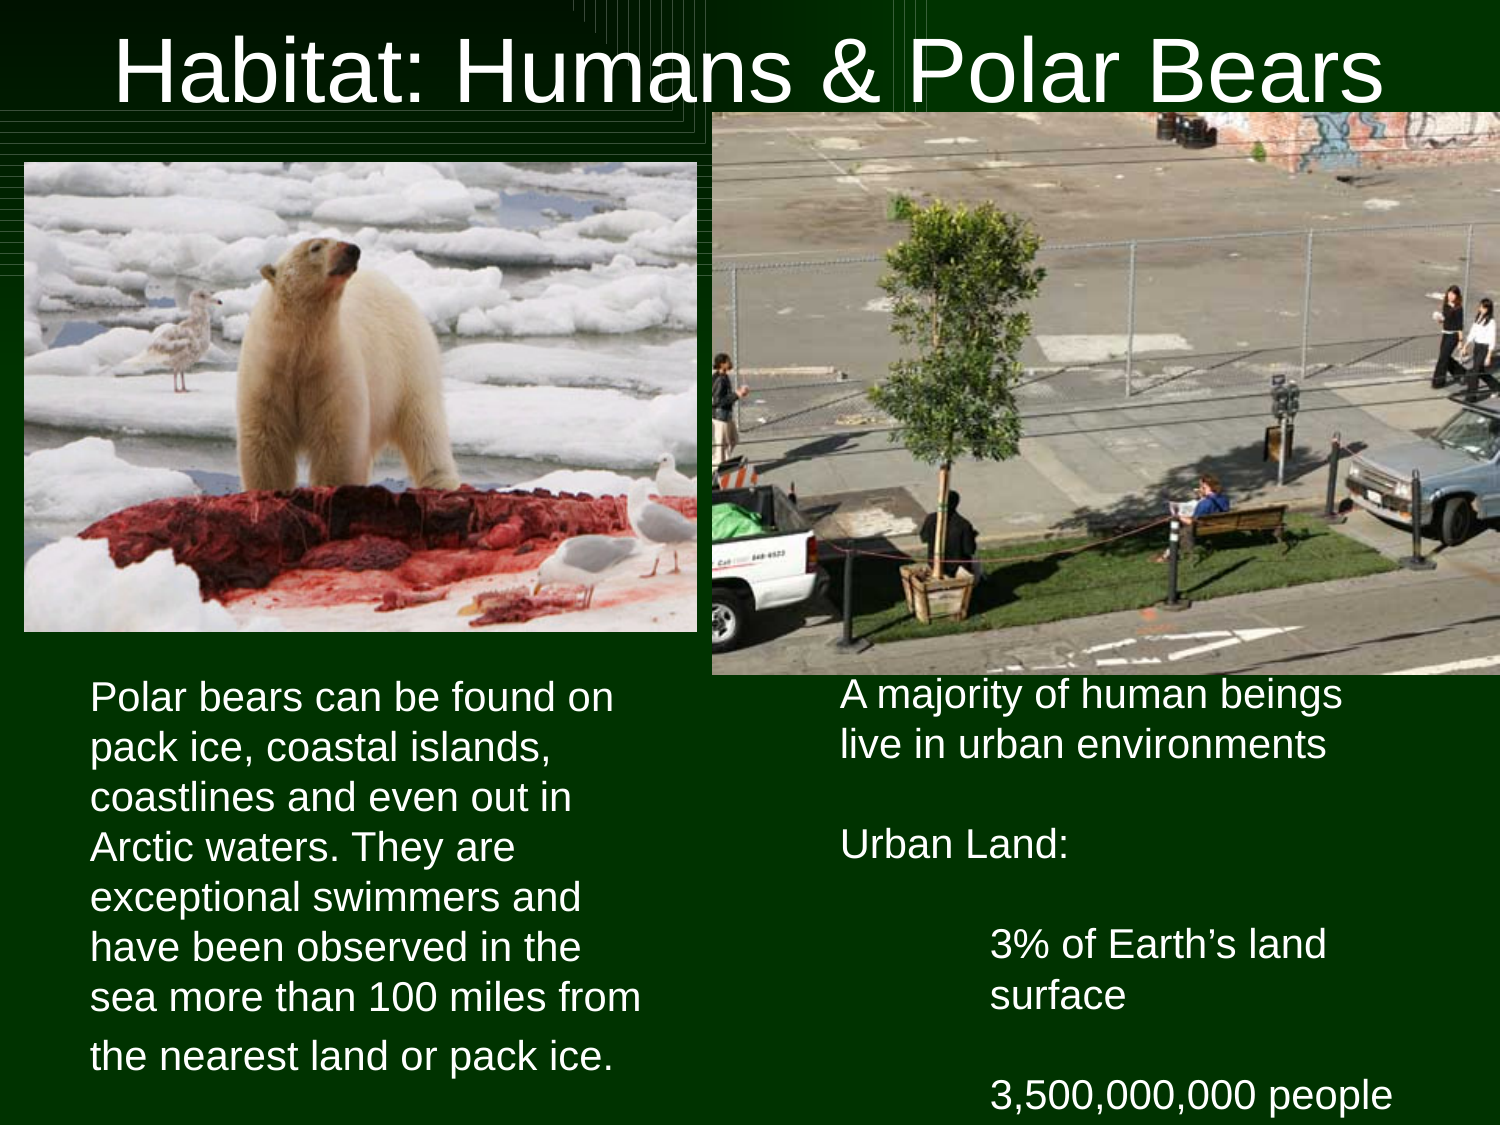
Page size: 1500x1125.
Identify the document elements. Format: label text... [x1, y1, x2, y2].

picture [712, 112, 1500, 676]
text_box A majority of human beings live in urban environments Urban Land: 3% of Earth’s land surface 3,500,000,000 people [825, 685, 1413, 1125]
picture [24, 162, 698, 632]
title Habitat: Humans & Polar Bears [74, 0, 1426, 133]
text_box Polar bears can be found on pack ice, coastal islands, coastlines and even out in Arctic waters. They are exceptional swimmers and have been observed in the sea more than 100 miles from the nearest land or pack ice. [75, 662, 663, 1088]
